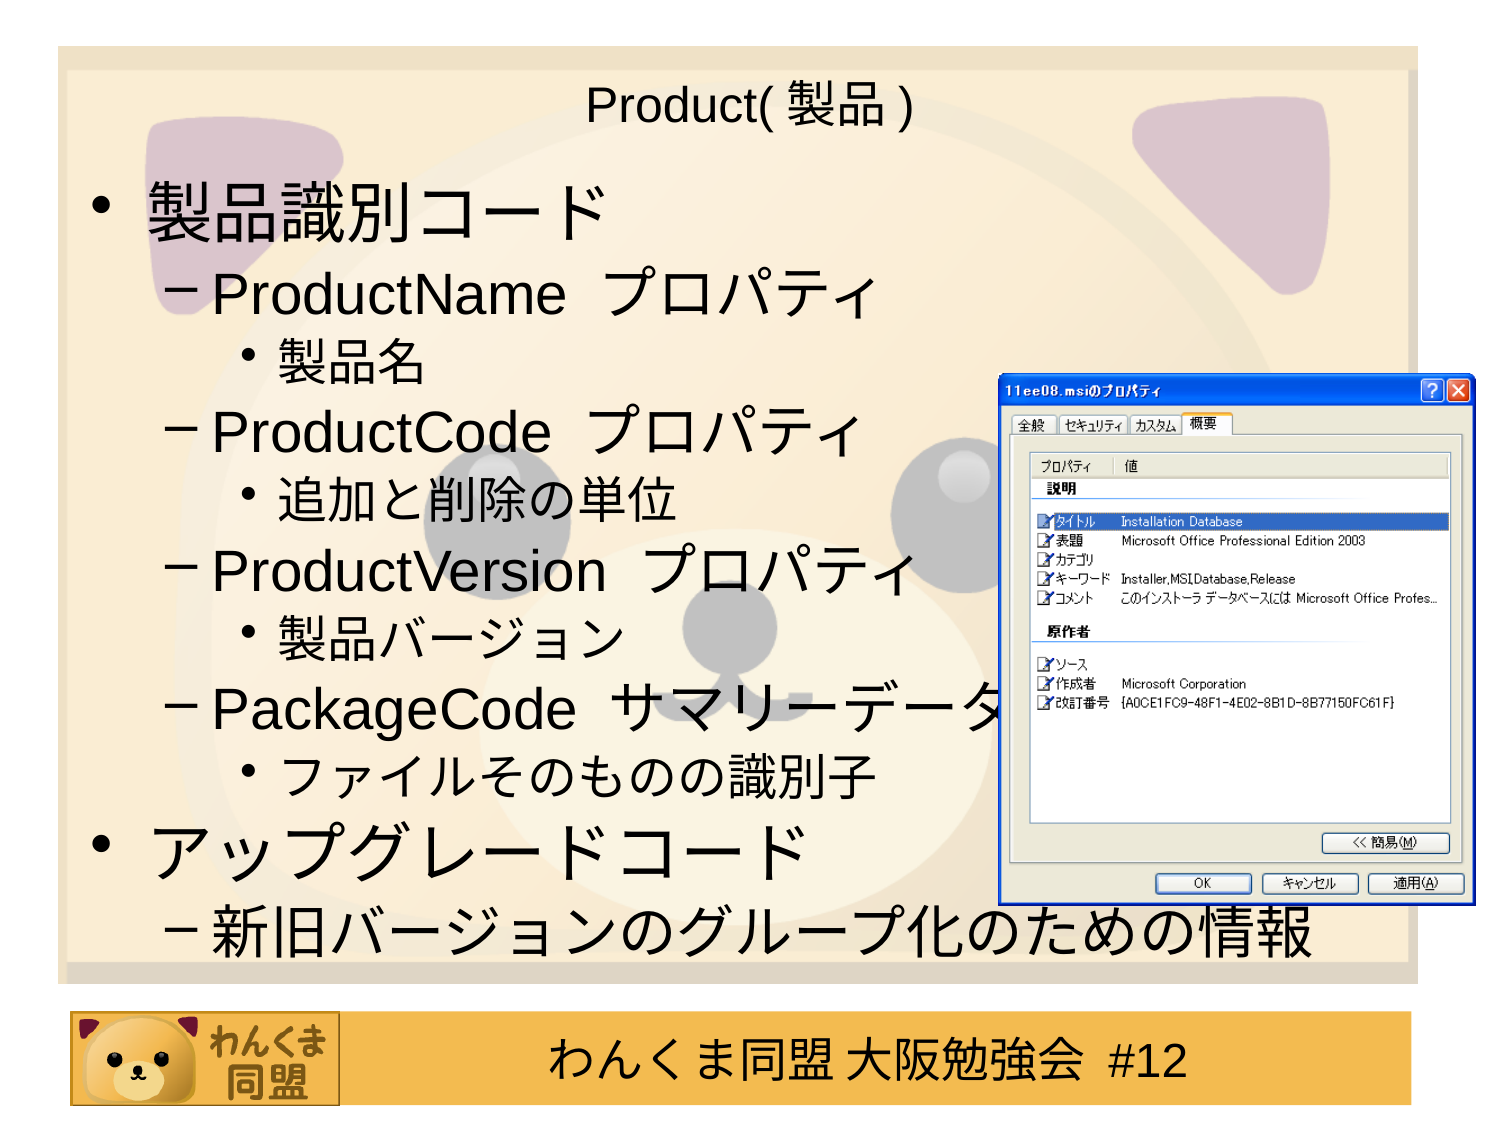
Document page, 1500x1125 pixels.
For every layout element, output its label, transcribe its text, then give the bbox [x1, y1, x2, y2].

picture [58, 46, 1418, 984]
picture [70, 1011, 340, 1106]
title Product(製品) [74, 44, 1426, 162]
list 製品識別コード ProductName プロパティ 製品名 ProductCode プロパティ 追加と削除の単位 ProductVersion プロパティ 製品バージョン PackageCode サマリーデータ ファイルそのものの識別子 アップグレードコード 新旧バージョンのグループ化のための情報 [74, 172, 1426, 1006]
picture [997, 373, 1476, 906]
